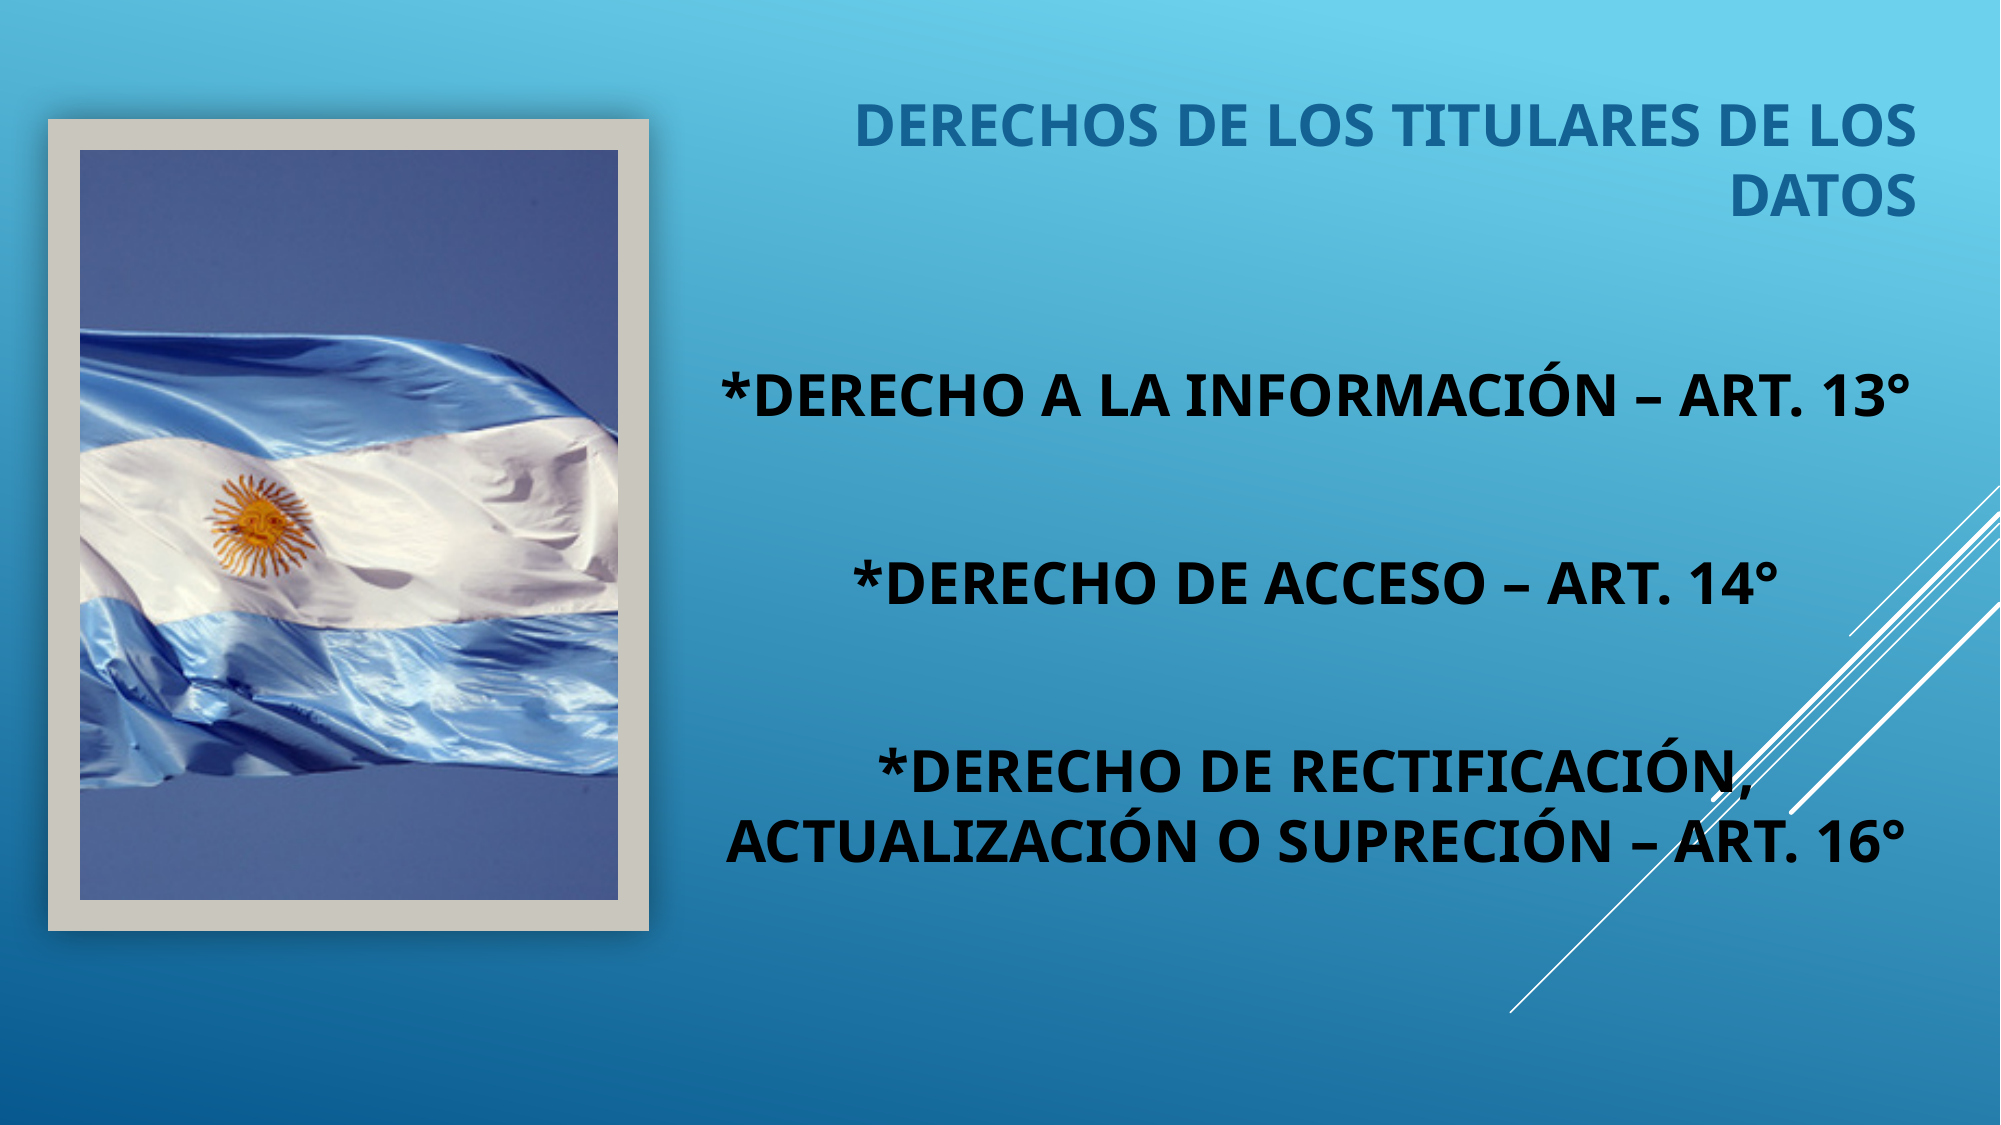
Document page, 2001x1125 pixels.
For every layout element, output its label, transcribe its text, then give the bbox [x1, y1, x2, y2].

list *DERECHO A LA INFORMACIÓN – ART. 13° *DERECHO DE ACCESO – ART. 14° *DERECHO DE RECTIFICACIÓN, ACTUALIZACIÓN O SUPRECIÓN – ART. 16° [673, 256, 1959, 1077]
picture [79, 149, 618, 901]
title DERECHOS DE LOS TITULARES DE LOS DATOS [726, 48, 1933, 236]
